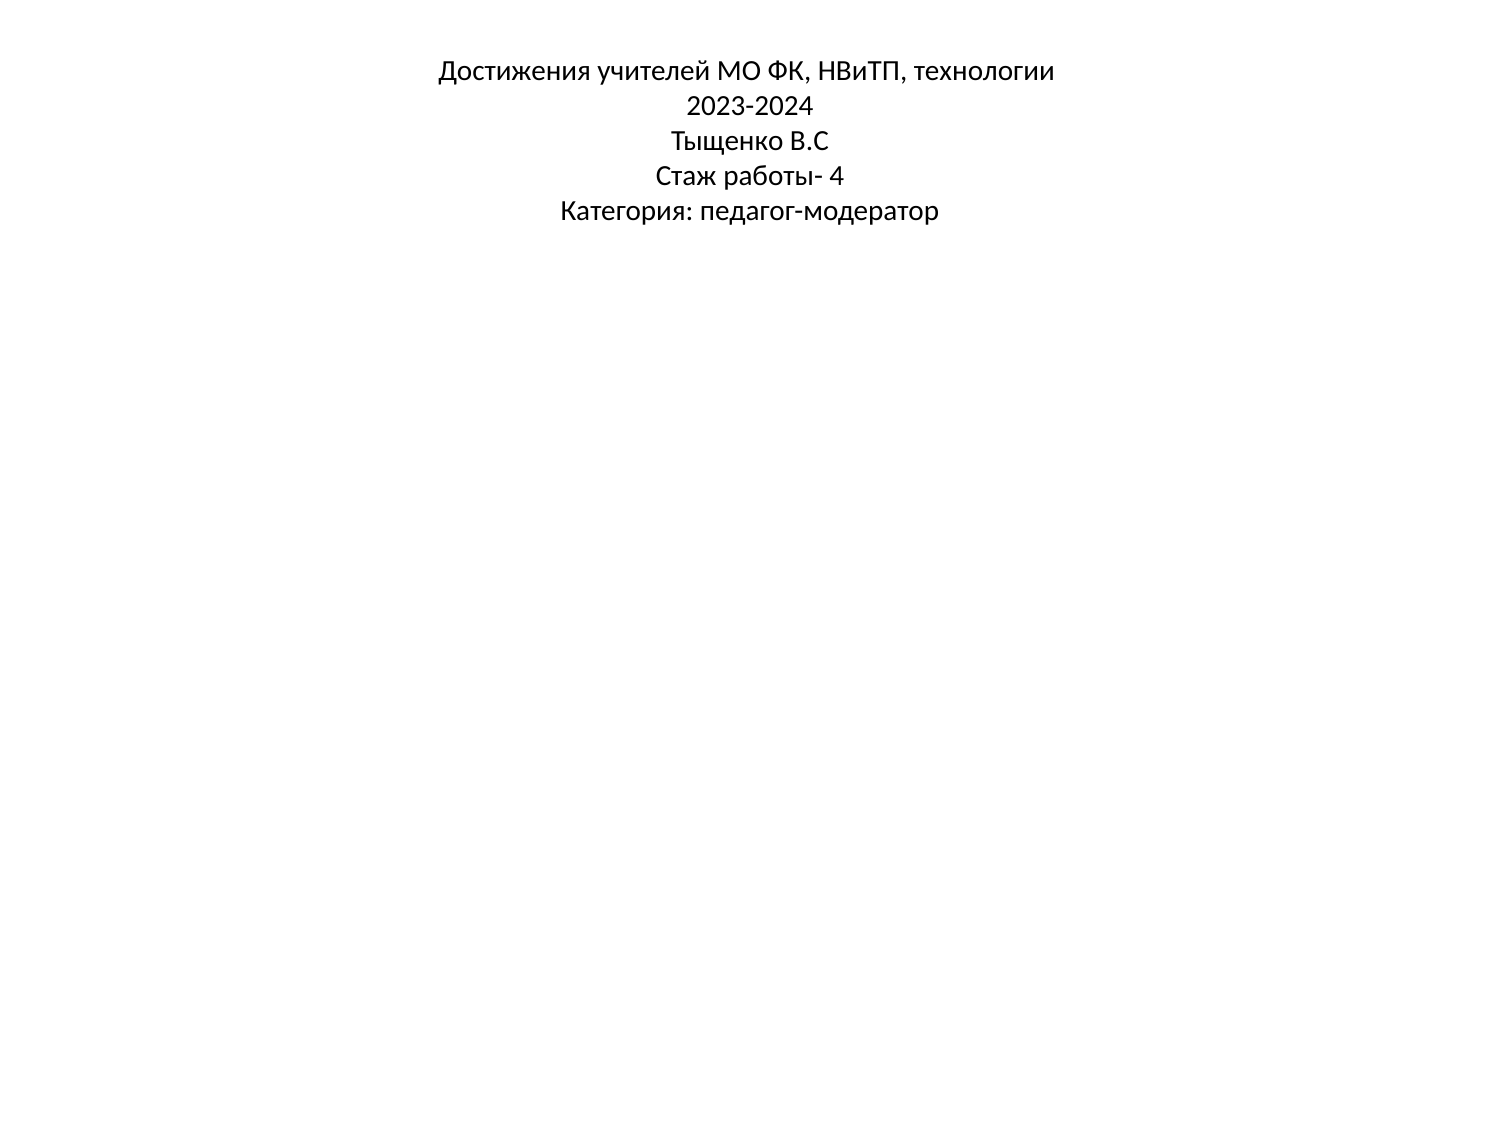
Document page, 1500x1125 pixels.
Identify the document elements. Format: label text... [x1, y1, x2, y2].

title Достижения учителей МО ФК, НВиТП, технологии 2023-2024 Тыщенко В.С Стаж работы- 4 Категория: педагог-модератор [75, 45, 1425, 233]
